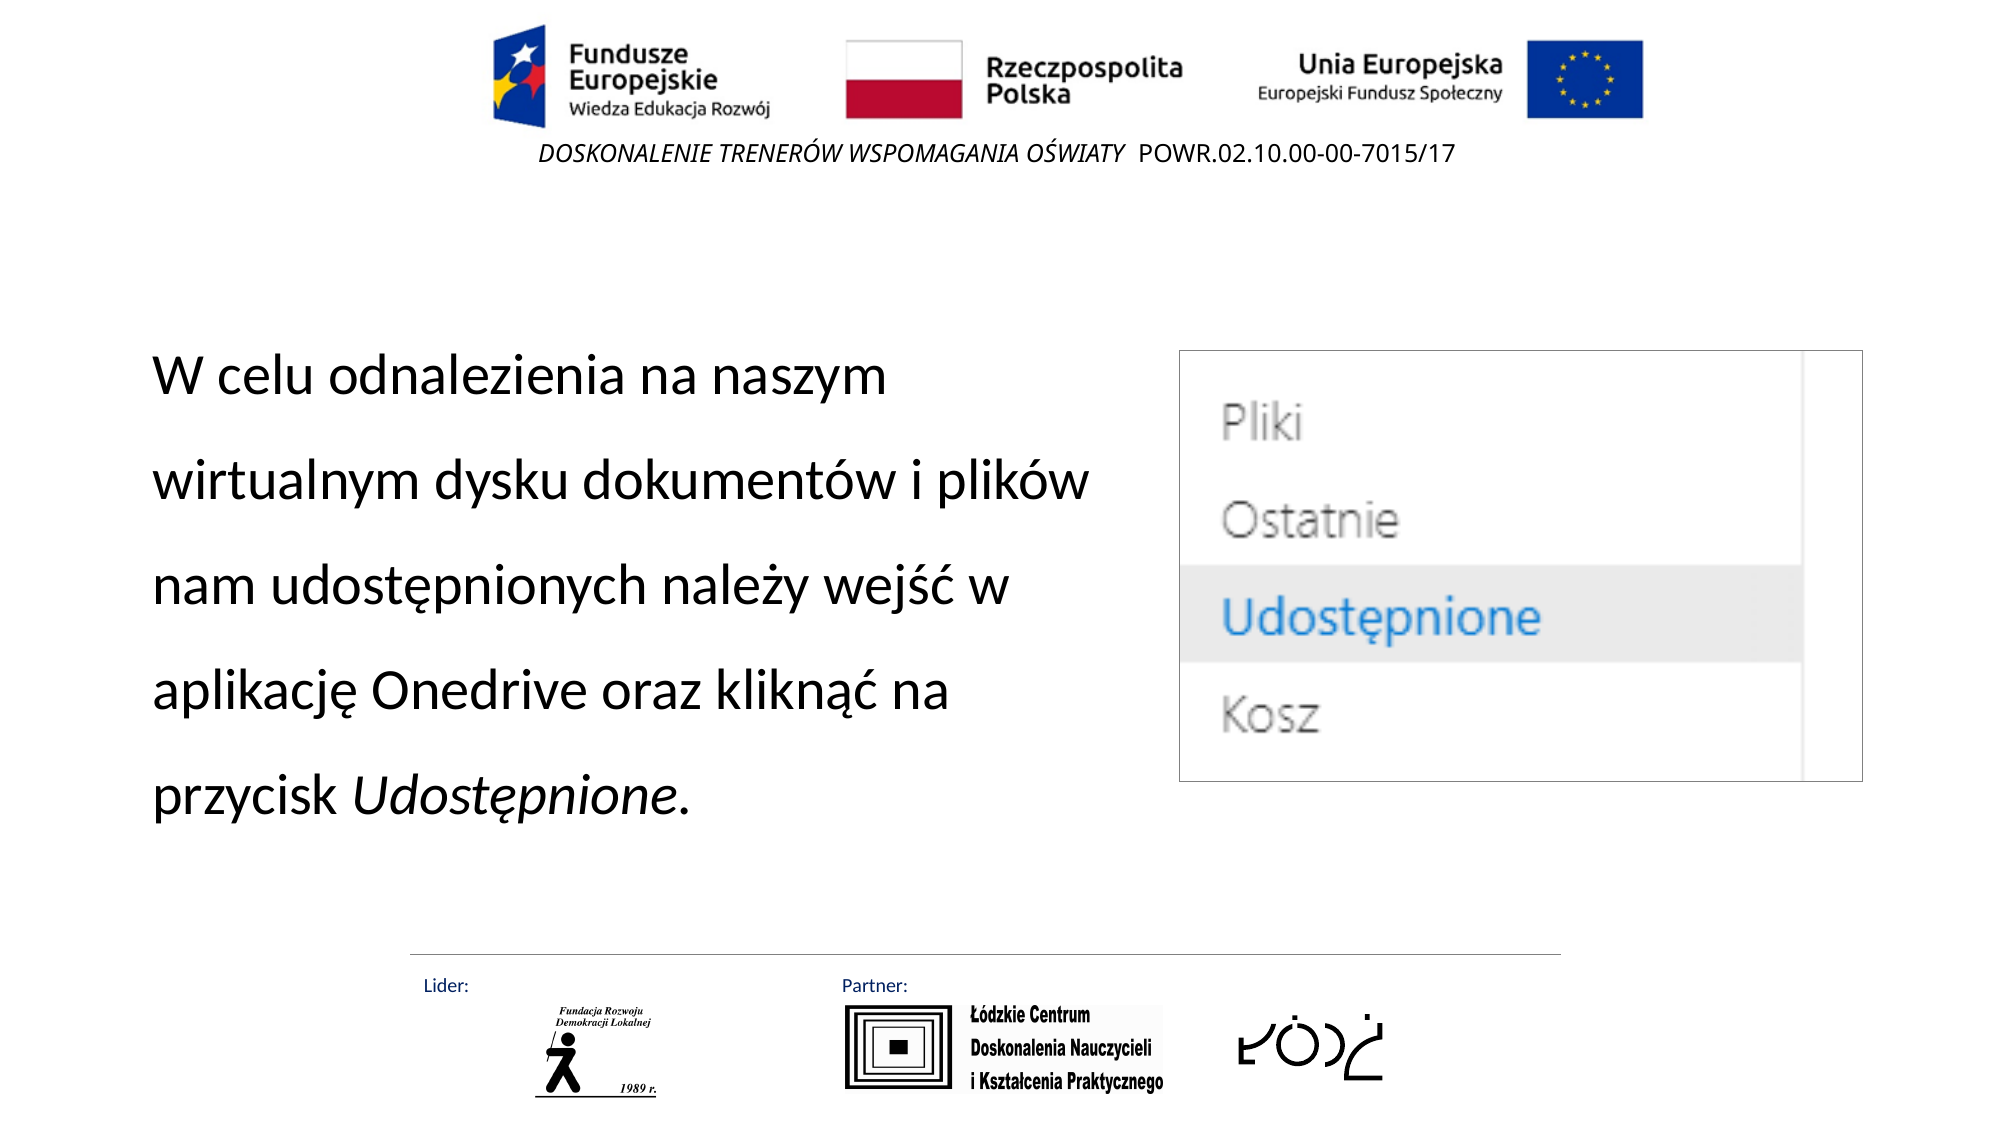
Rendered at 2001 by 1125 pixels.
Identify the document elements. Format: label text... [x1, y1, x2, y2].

picture [1342, 146, 1350, 154]
picture [1200, 146, 1206, 153]
list W celu odnalezienia na naszym wirtualnym dysku dokumentów i plików nam udostępnionych należy wejść w aplikację Onedrive oraz kliknąć na przycisk Udostępnione. [137, 294, 1163, 936]
picture [603, 146, 614, 154]
picture [1378, 146, 1386, 154]
picture [806, 146, 817, 154]
picture [1291, 146, 1299, 154]
picture [468, 0, 1669, 154]
picture [900, 146, 911, 154]
picture [1157, 146, 1169, 154]
picture [1327, 146, 1335, 154]
picture [793, 146, 800, 153]
picture [1270, 146, 1278, 154]
picture [1029, 146, 1040, 154]
footer [662, 1042, 1338, 1103]
picture [735, 146, 742, 153]
picture [1143, 146, 1150, 153]
picture [887, 146, 894, 153]
picture [1106, 145, 1116, 154]
picture [1179, 350, 1863, 782]
picture [1220, 146, 1228, 154]
picture [558, 146, 569, 154]
picture [543, 146, 552, 154]
picture [1305, 146, 1313, 154]
